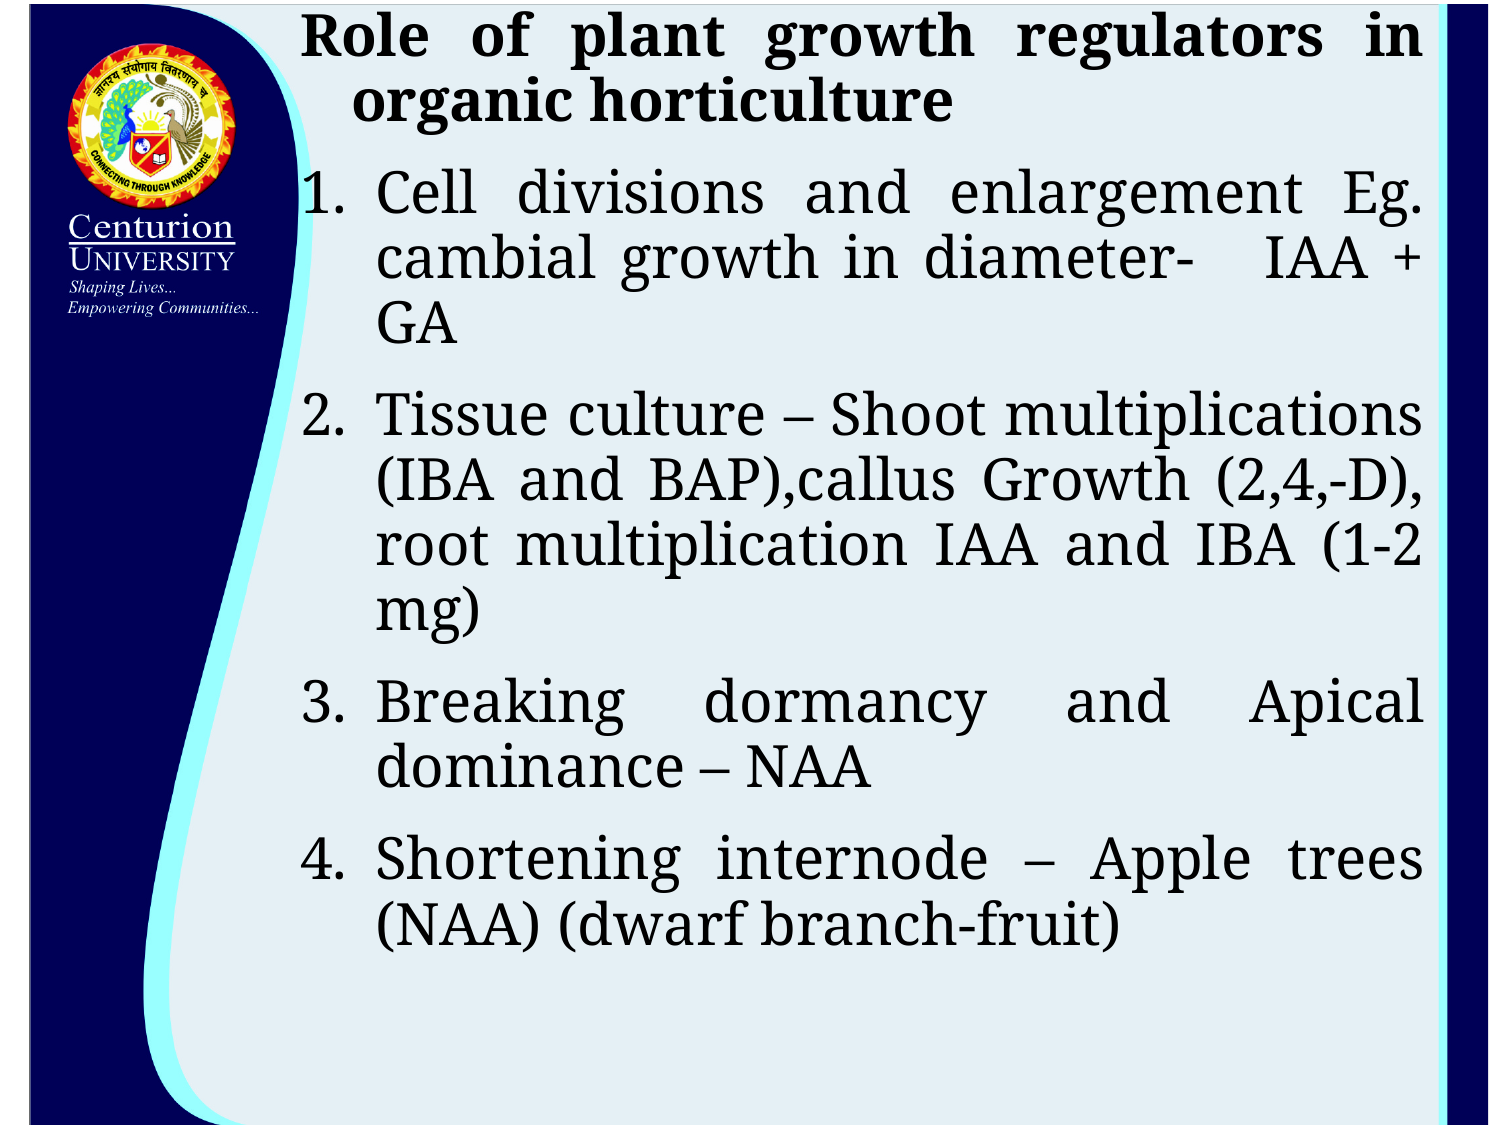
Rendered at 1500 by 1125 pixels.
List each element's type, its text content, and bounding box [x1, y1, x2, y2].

picture [1426, 4, 1489, 1125]
list Role of plant growth regulators in organic horticulture Cell divisions and enlargement Eg. cambial growth in diameter- IAA + GA Tissue culture – Shoot multiplications (IBA and BAP),callus Growth (2,4,-D), root multiplication IAA and IBA (1-2 mg) Breaking dormancy and Apical dominance – NAA Shortening internode – Apple trees (NAA) (dwarf branch-fruit) [299, 0, 1426, 1125]
picture [29, 4, 299, 1125]
